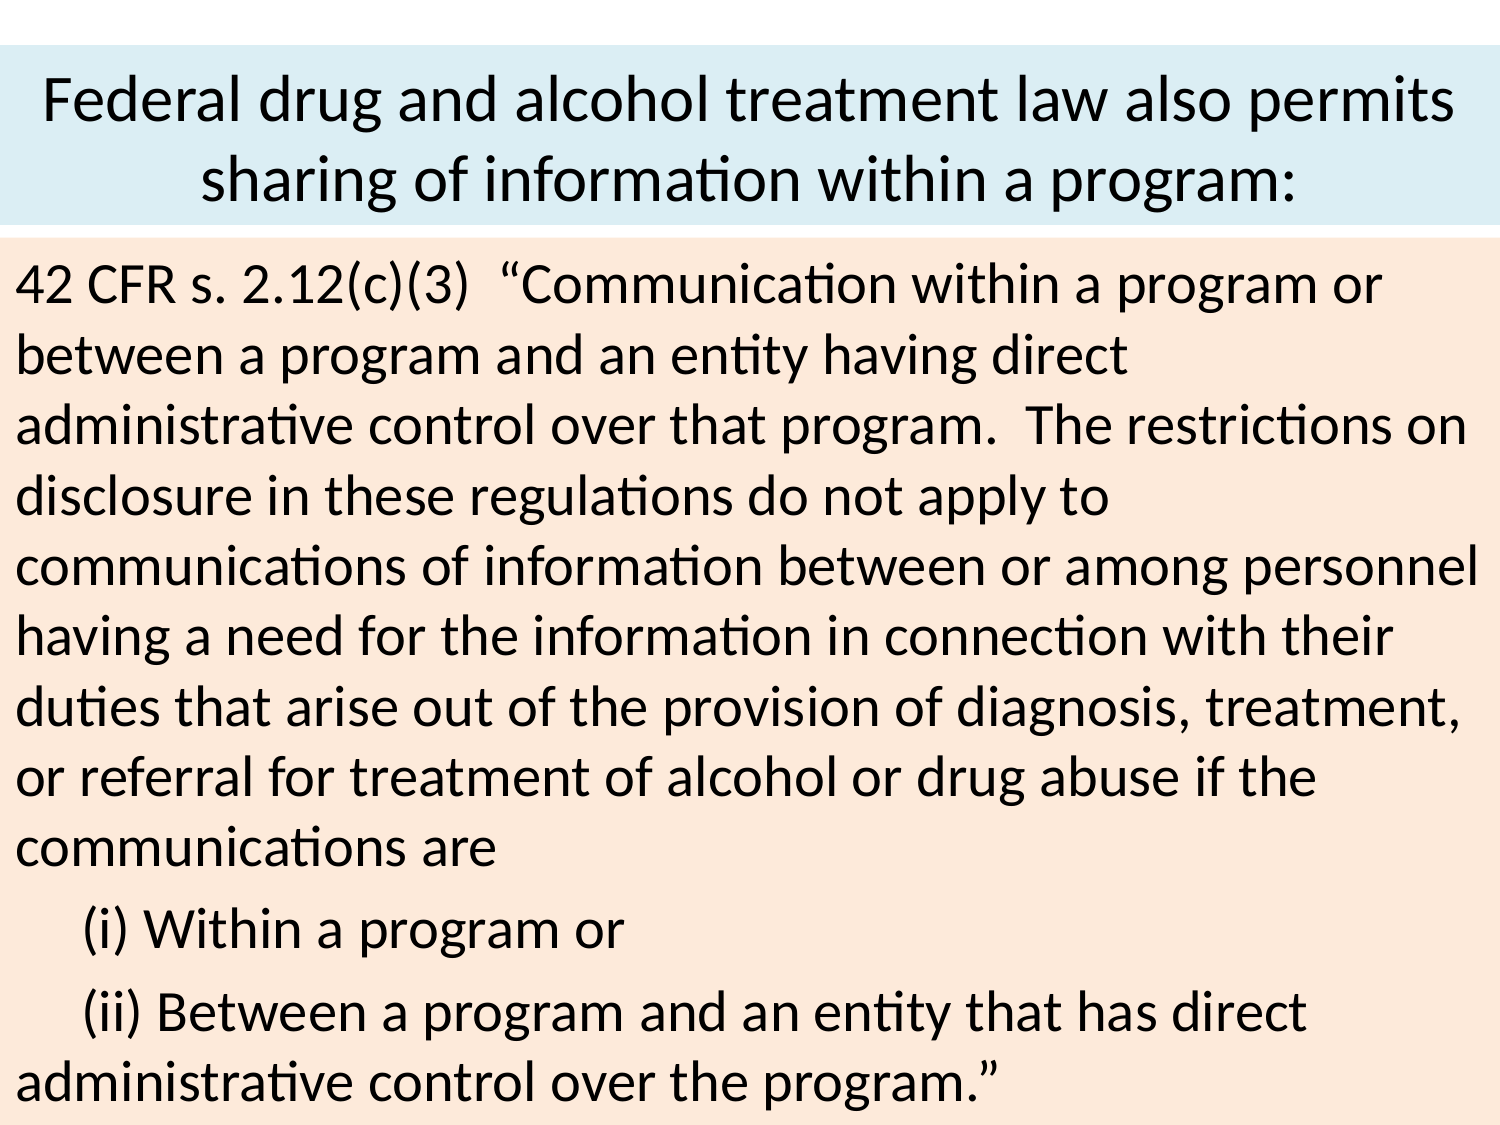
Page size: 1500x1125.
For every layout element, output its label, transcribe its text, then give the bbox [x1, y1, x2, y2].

title Federal drug and alcohol treatment law also permits sharing of information within a program: [0, 45, 1500, 225]
list 42 CFR s. 2.12(c)(3) “Communication within a program or between a program and an entity having direct administrative control over that program. The restrictions on disclosure in these regulations do not apply to communications of information between or among personnel having a need for the information in connection with their duties that arise out of the provision of diagnosis, treatment, or referral for treatment of alcohol or drug abuse if the communications are (i) Within a program or (ii) Between a program and an entity that has direct administrative control over the program.” [0, 237, 1500, 1125]
